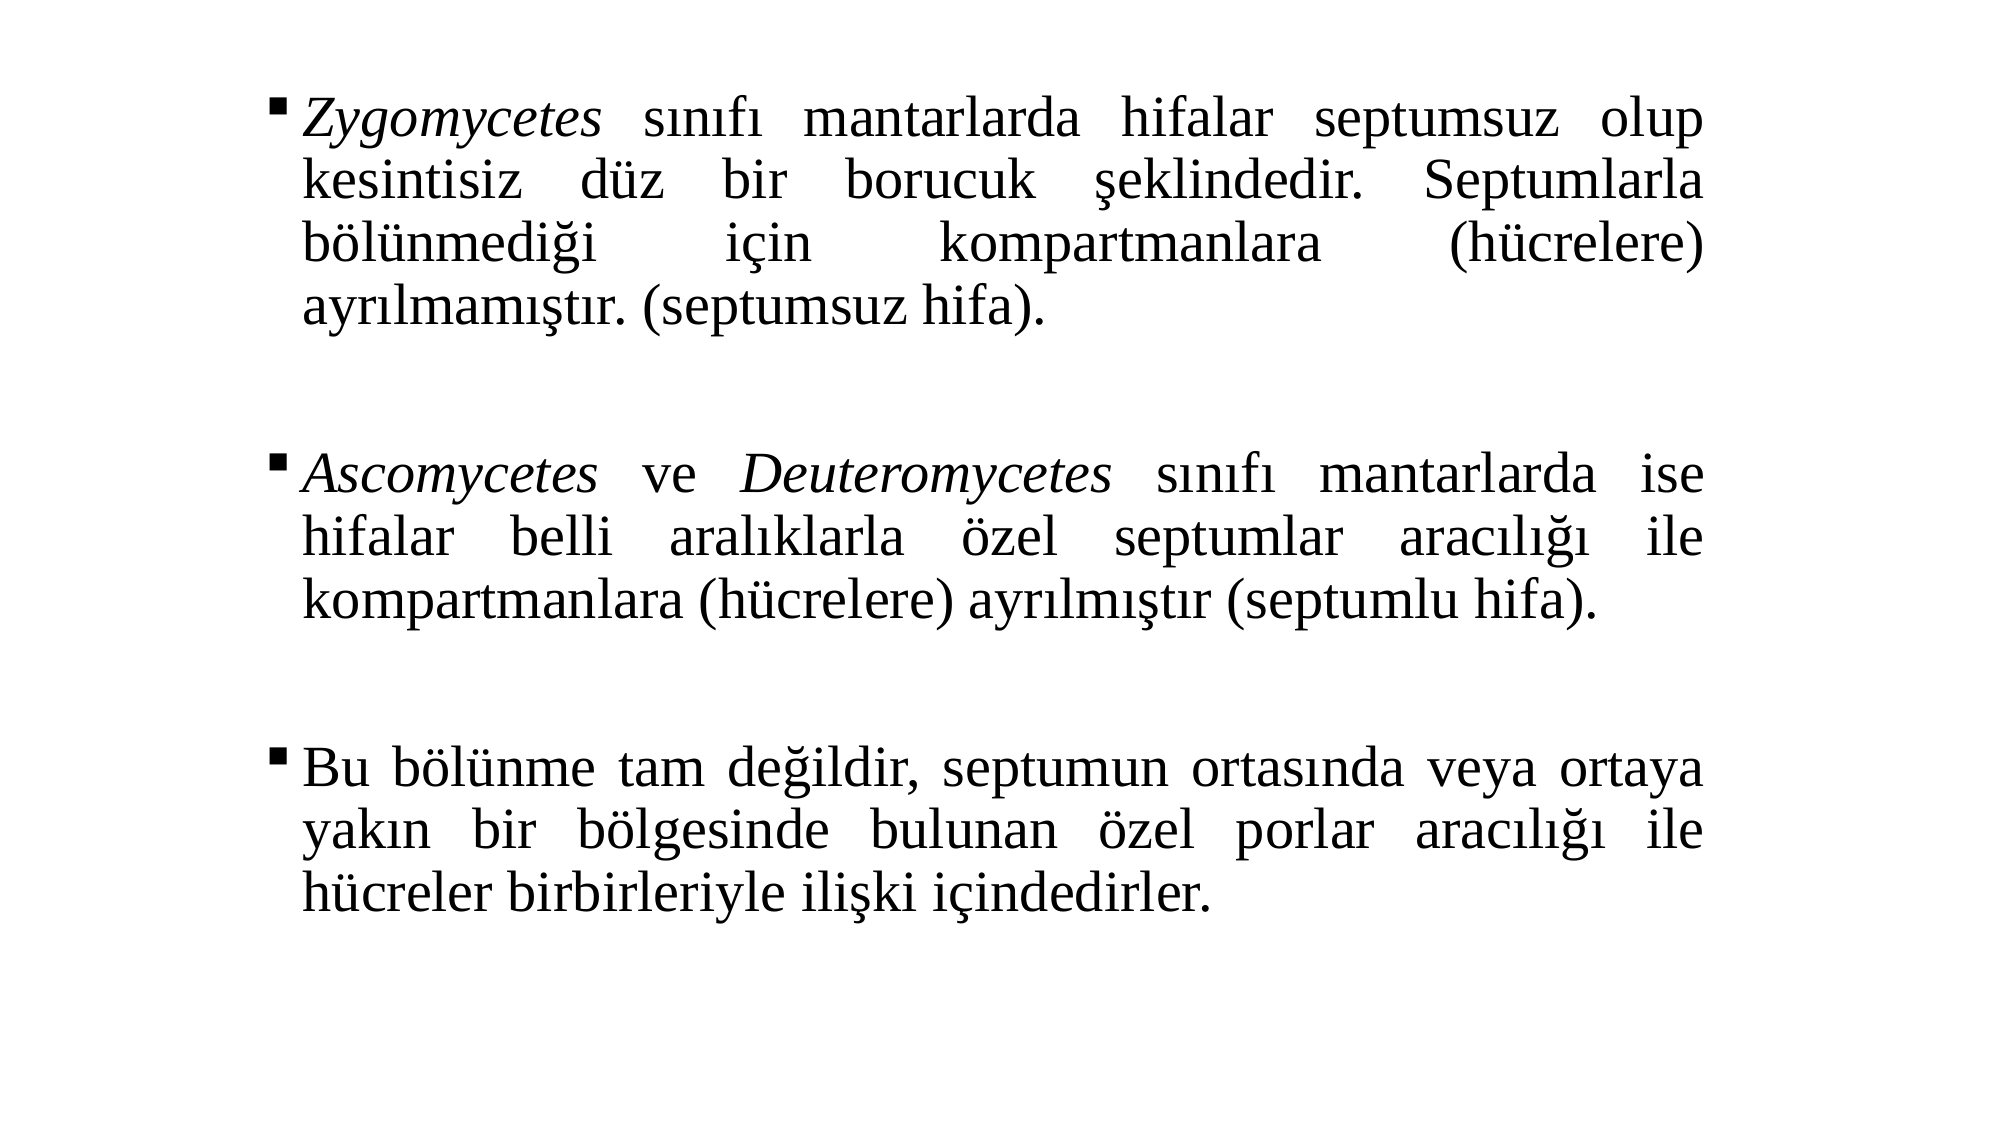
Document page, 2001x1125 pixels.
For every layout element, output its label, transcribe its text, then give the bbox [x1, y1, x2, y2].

list Zygomycetes sınıfı mantarlarda hifalar septumsuz olup kesintisiz düz bir borucuk şeklindedir. Septumlarla bölünmediği için kompartmanlara (hücrelere) ayrılmamıştır. (septumsuz hifa). Ascomycetes ve Deuteromycetes sınıfı mantarlarda ise hifalar belli aralıklarla özel septumlar aracılığı ile kompartmanlara (hücrelere) ayrılmıştır (septumlu hifa). Bu bölünme tam değildir, septumun ortasında veya ortaya yakın bir bölgesinde bulunan özel porlar aracılığı ile hücreler birbirleriyle ilişki içindedirler. [249, 78, 1721, 1024]
